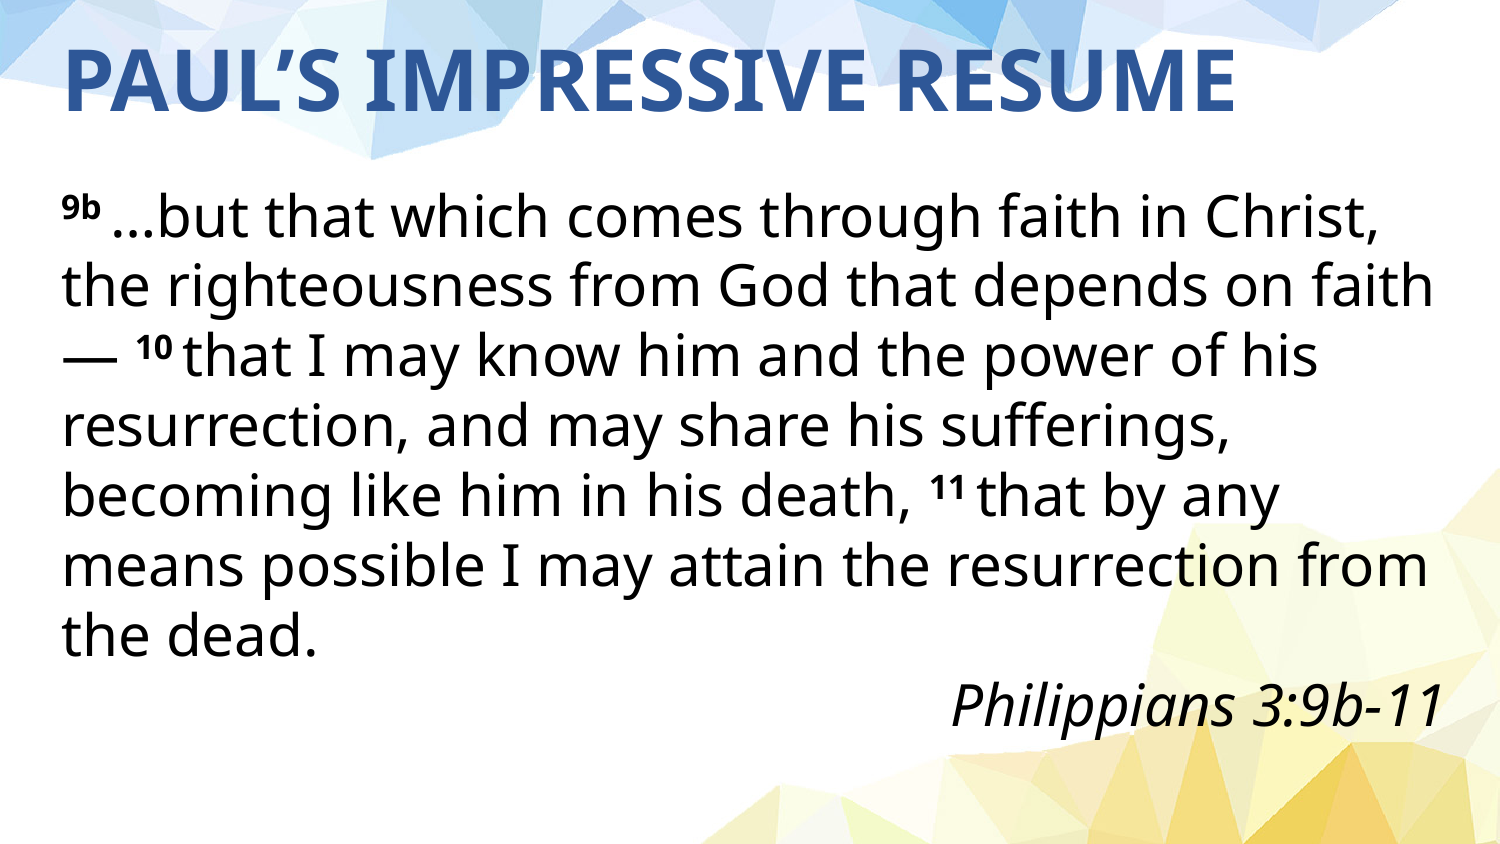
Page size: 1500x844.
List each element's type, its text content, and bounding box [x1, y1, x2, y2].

picture [0, 0, 1500, 844]
title PAUL’S IMPRESSIVE RESUME [46, 18, 1486, 149]
list 9b …but that which comes through faith in Christ, the righteousness from God that depends on faith— 10 that I may know him and the power of his resurrection, and may share his sufferings, becoming like him in his death, 11 that by any means possible I may attain the resurrection from the dead. Philippians 3:9b-11 [46, 171, 1463, 834]
